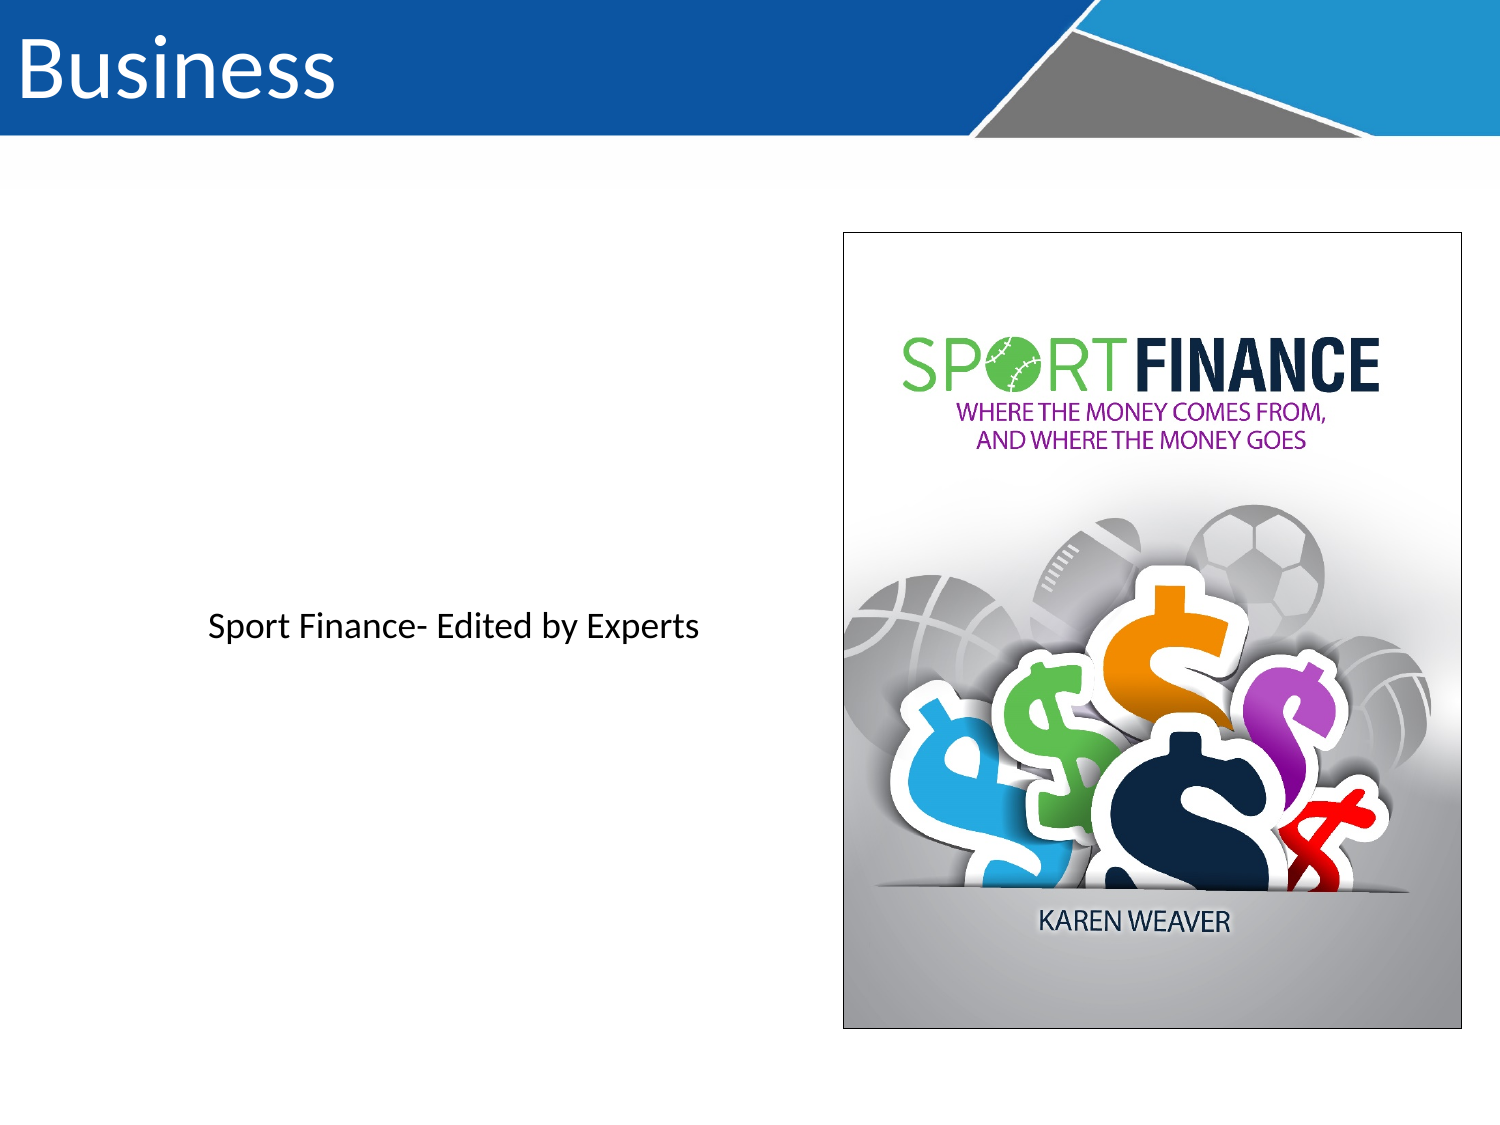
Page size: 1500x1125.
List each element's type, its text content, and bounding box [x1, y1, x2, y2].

text_box Sport Finance- Edited by Experts [193, 593, 743, 654]
picture [0, 0, 1500, 189]
picture [843, 232, 1462, 1029]
